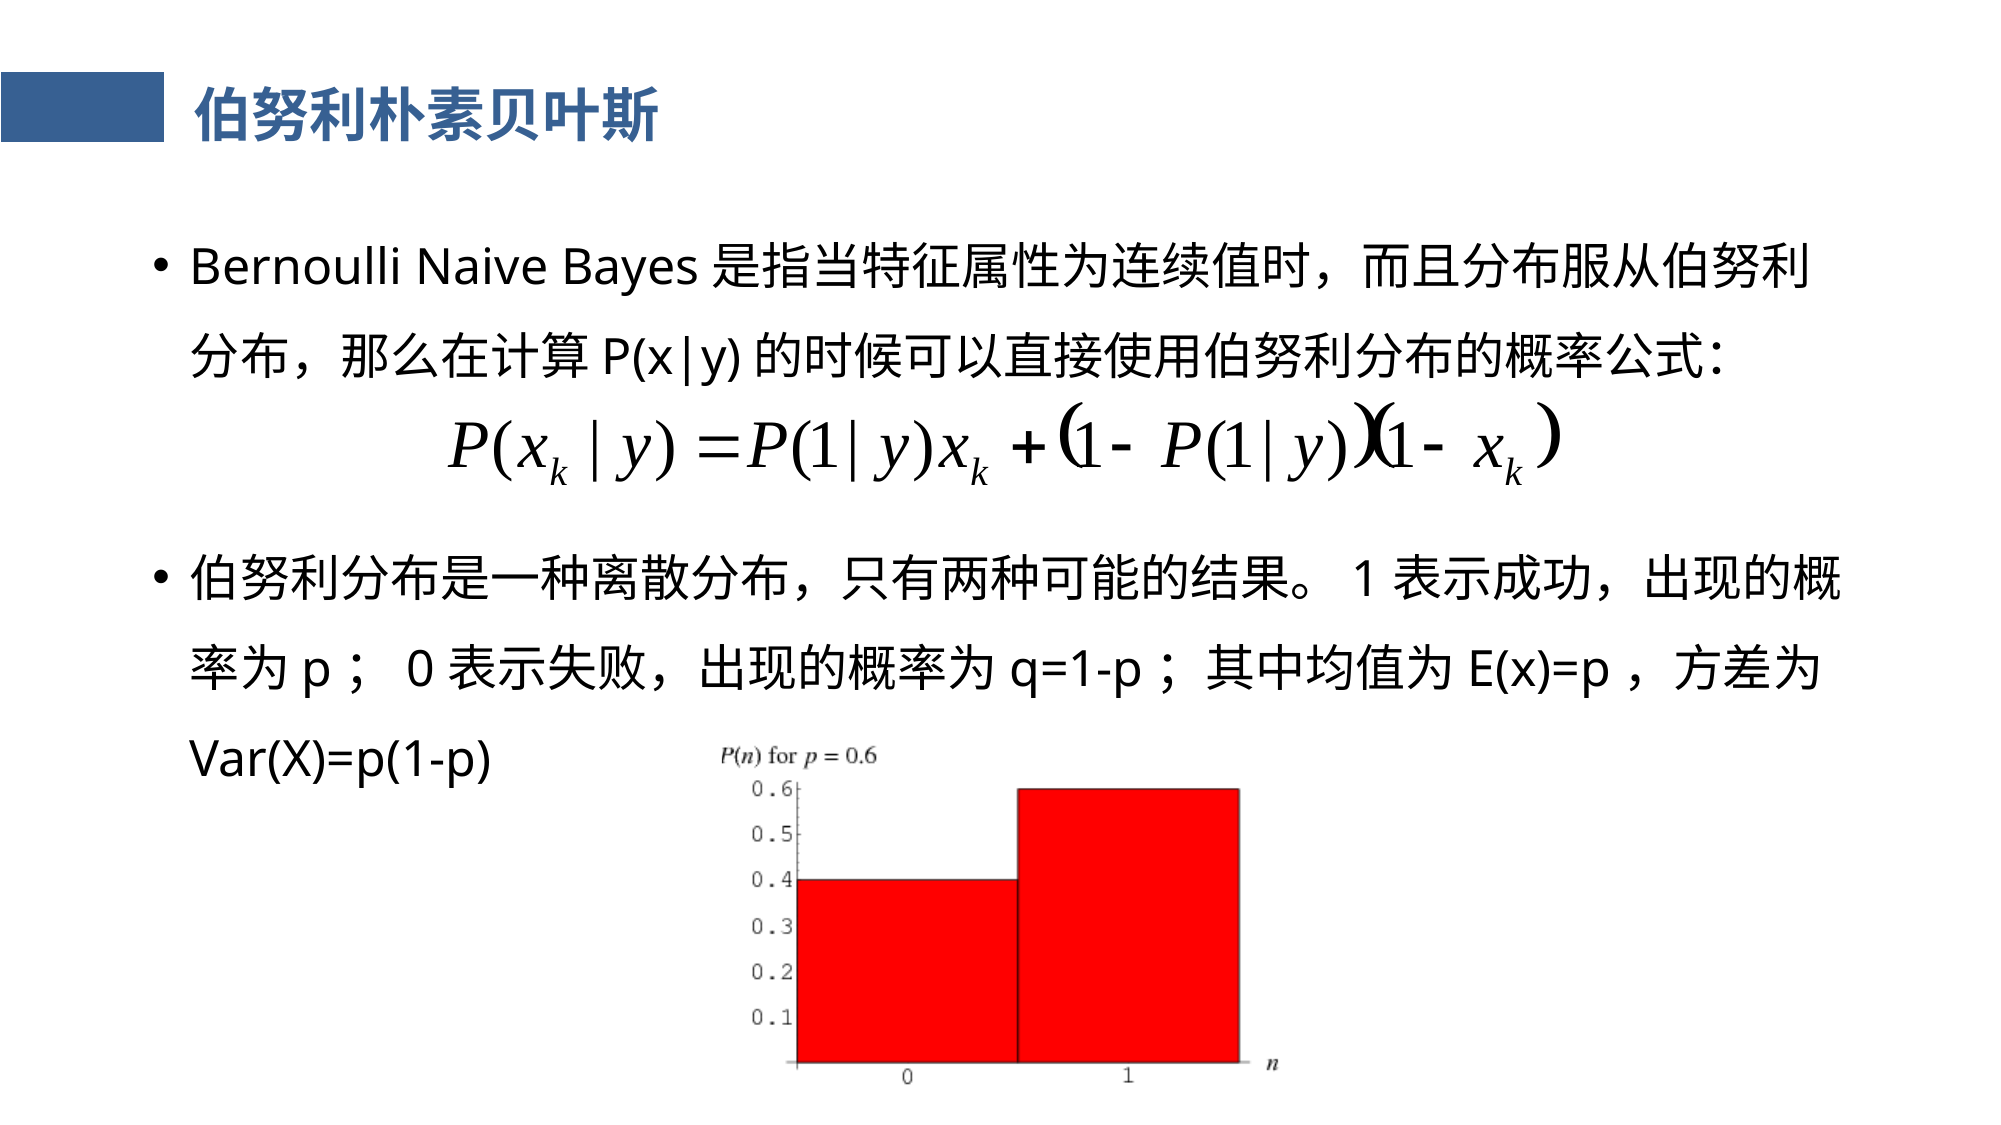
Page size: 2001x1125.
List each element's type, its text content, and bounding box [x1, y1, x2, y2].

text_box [435, 399, 1565, 502]
picture [721, 708, 1391, 1094]
list Bernoulli Naive Bayes是指当特征属性为连续值时，而且分布服从伯努利分布，那么在计算P(x|y)的时候可以直接使用伯努利分布的概率公式： 伯努利分布是一种离散分布，只有两种可能的结果。1表示成功，出现的概率为p；0表示失败，出现的概率为q=1-p；其中均值为E(x)=p，方差为Var(X)=p(1-p) [137, 196, 1863, 1014]
title 伯努利朴素贝叶斯 [178, 27, 1904, 208]
